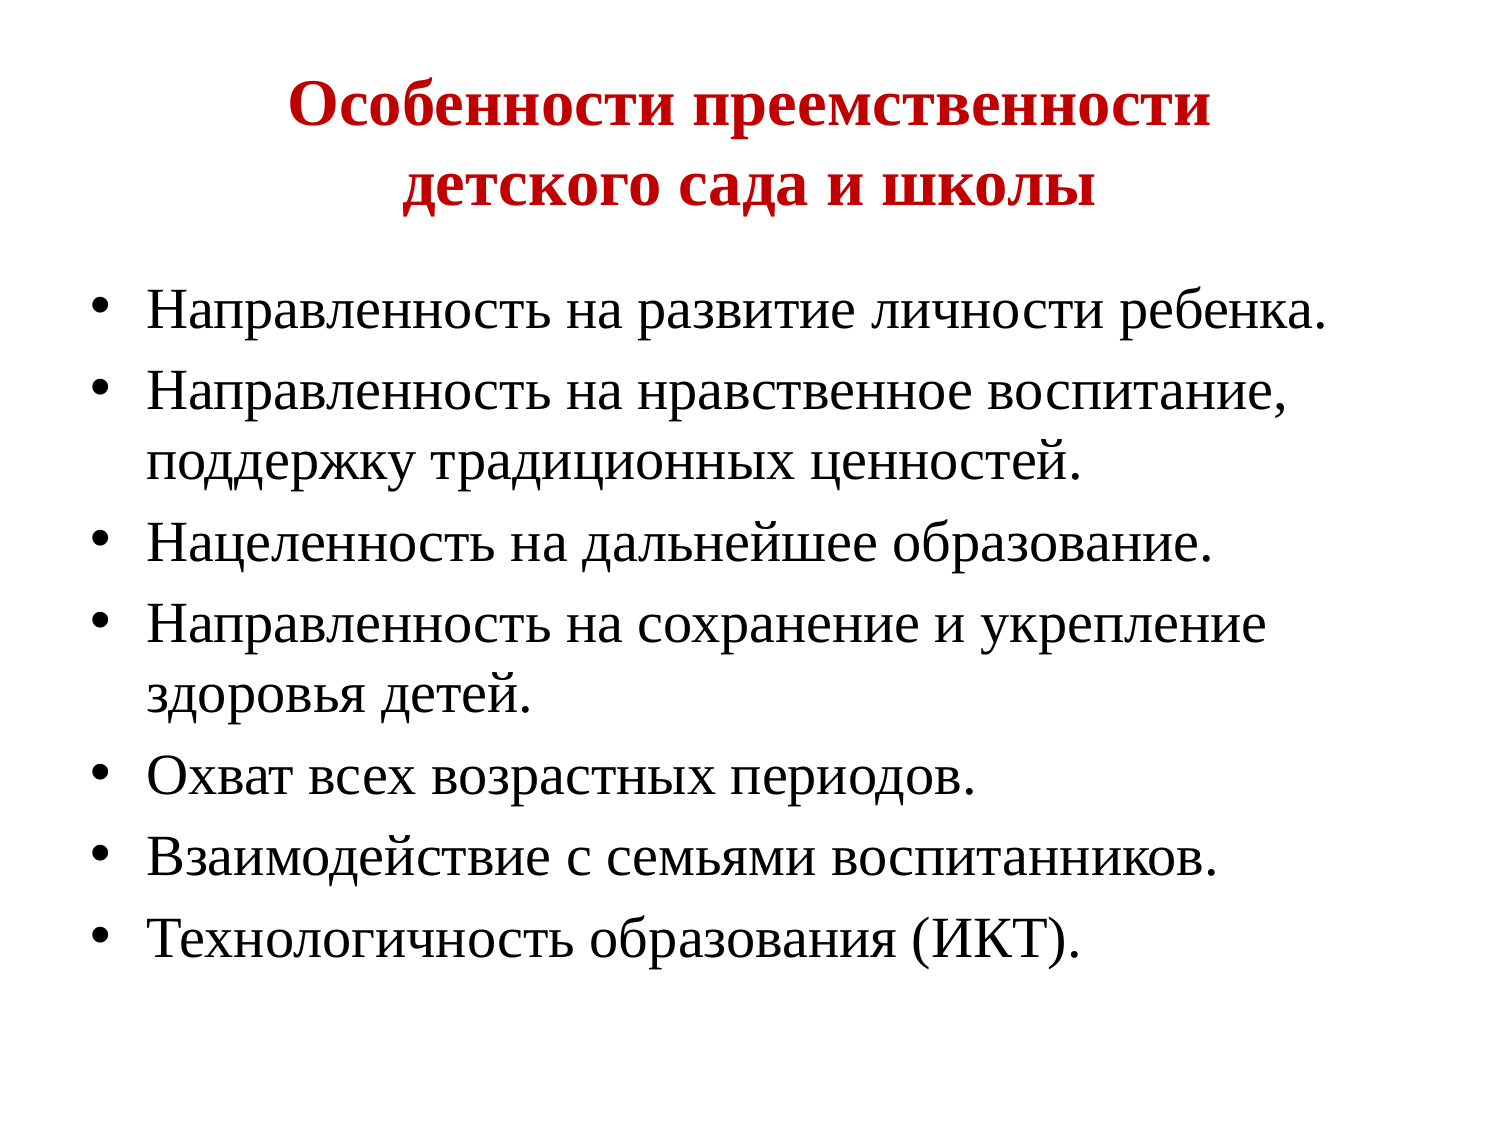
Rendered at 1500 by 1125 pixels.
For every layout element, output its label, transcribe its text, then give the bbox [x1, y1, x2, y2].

title Особенности преемственности детского сада и школы [75, 45, 1425, 233]
list Направленность на развитие личности ребенка. Направленность на нравственное воспитание, поддержку традиционных ценностей. Нацеленность на дальнейшее образование. Направленность на сохранение и укрепление здоровья детей. Охват всех возрастных периодов. Взаимодействие с семьями воспитанников. Технологичность образования (ИКТ). [75, 262, 1425, 1005]
